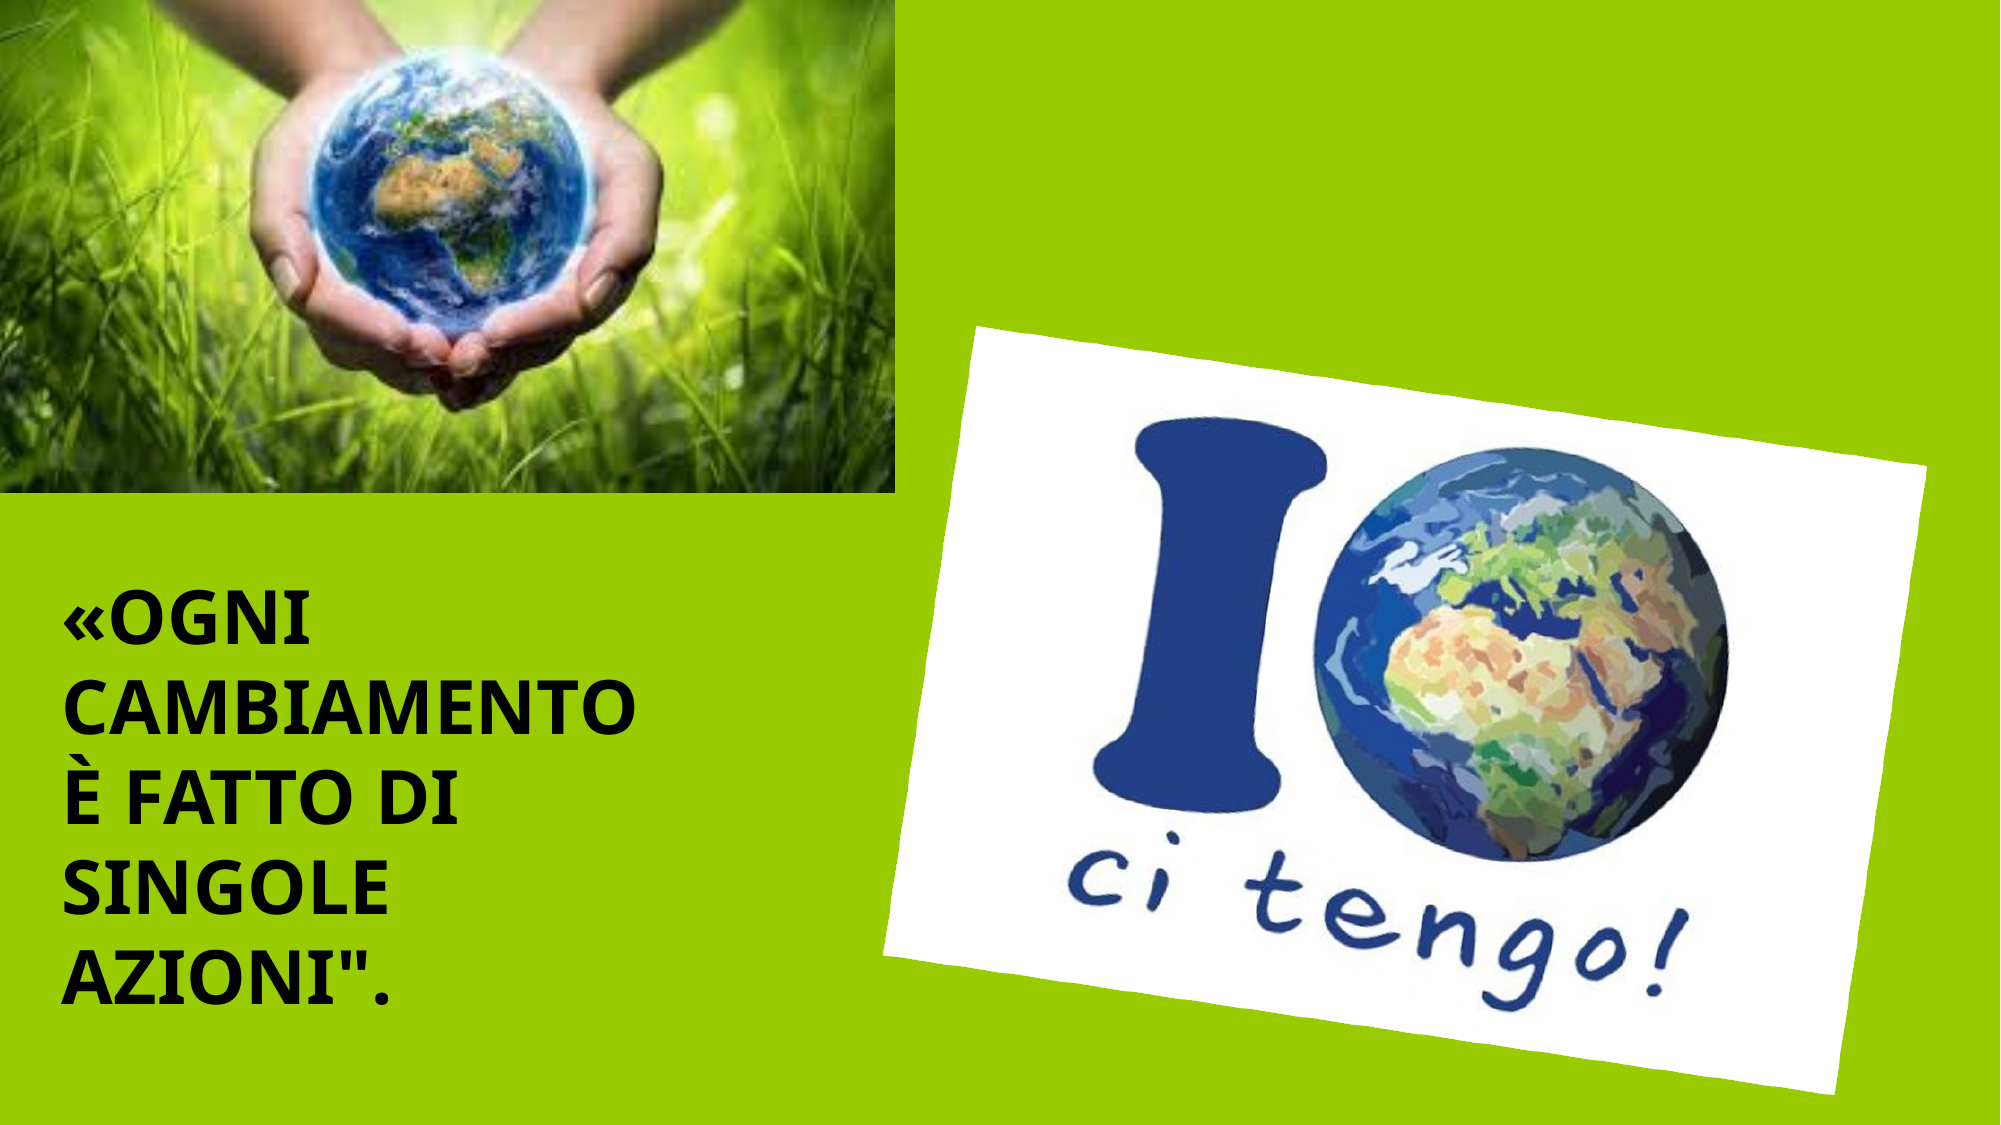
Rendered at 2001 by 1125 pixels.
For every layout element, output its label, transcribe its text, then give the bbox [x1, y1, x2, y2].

text_box «OGNI CAMBIAMENTO È FATTO DI SINGOLE AZIONI". [47, 562, 695, 1028]
picture [0, 0, 895, 494]
picture [884, 327, 1926, 1094]
